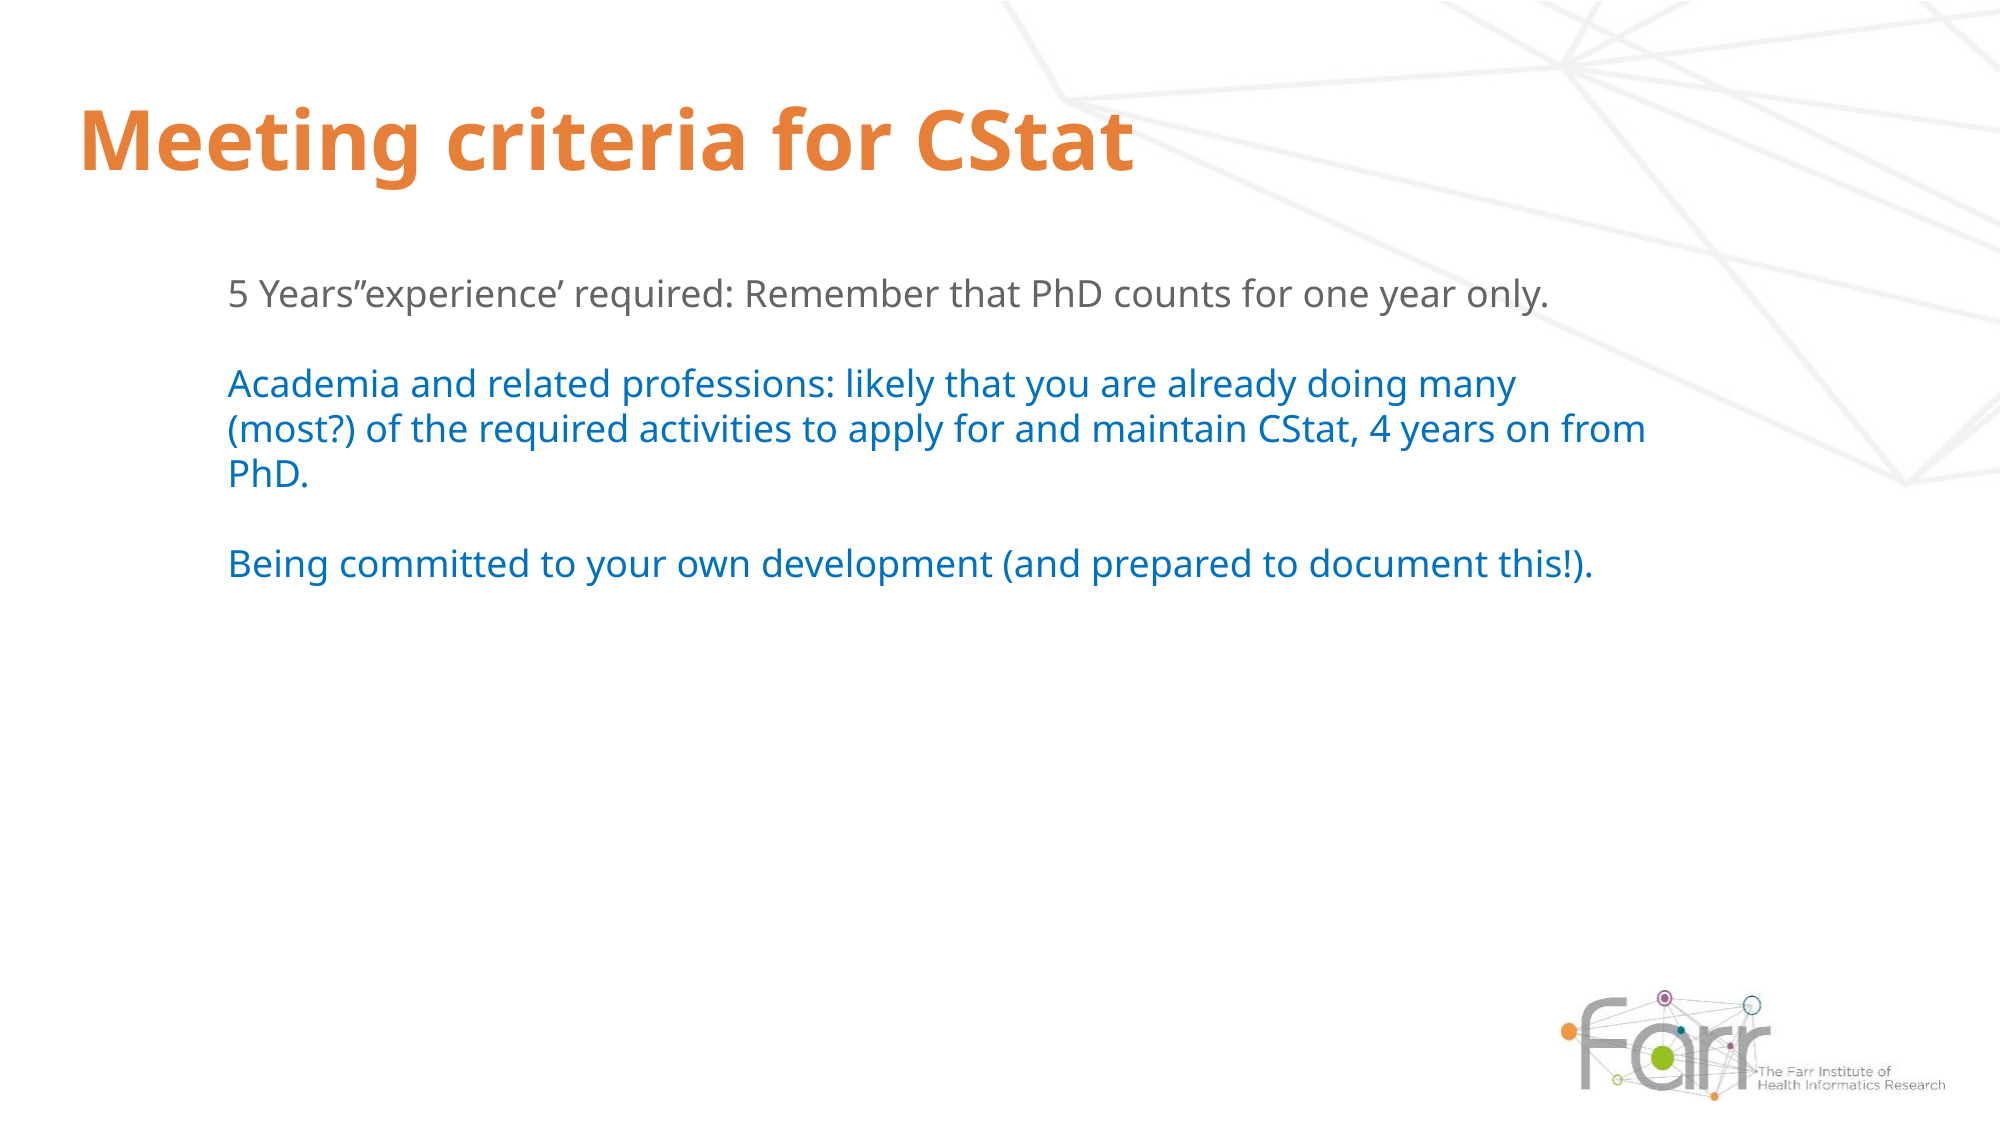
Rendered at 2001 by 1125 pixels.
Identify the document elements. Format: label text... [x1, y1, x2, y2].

text_box 5 Years’’experience’ required: Remember that PhD counts for one year only. Academia and related professions: likely that you are already doing many (most?) of the required activities to apply for and maintain CStat, 4 years on from PhD. Being committed to your own development (and prepared to document this!). [212, 262, 1665, 728]
picture [1561, 990, 1945, 1101]
title Meeting criteria for CStat [77, 0, 1878, 188]
